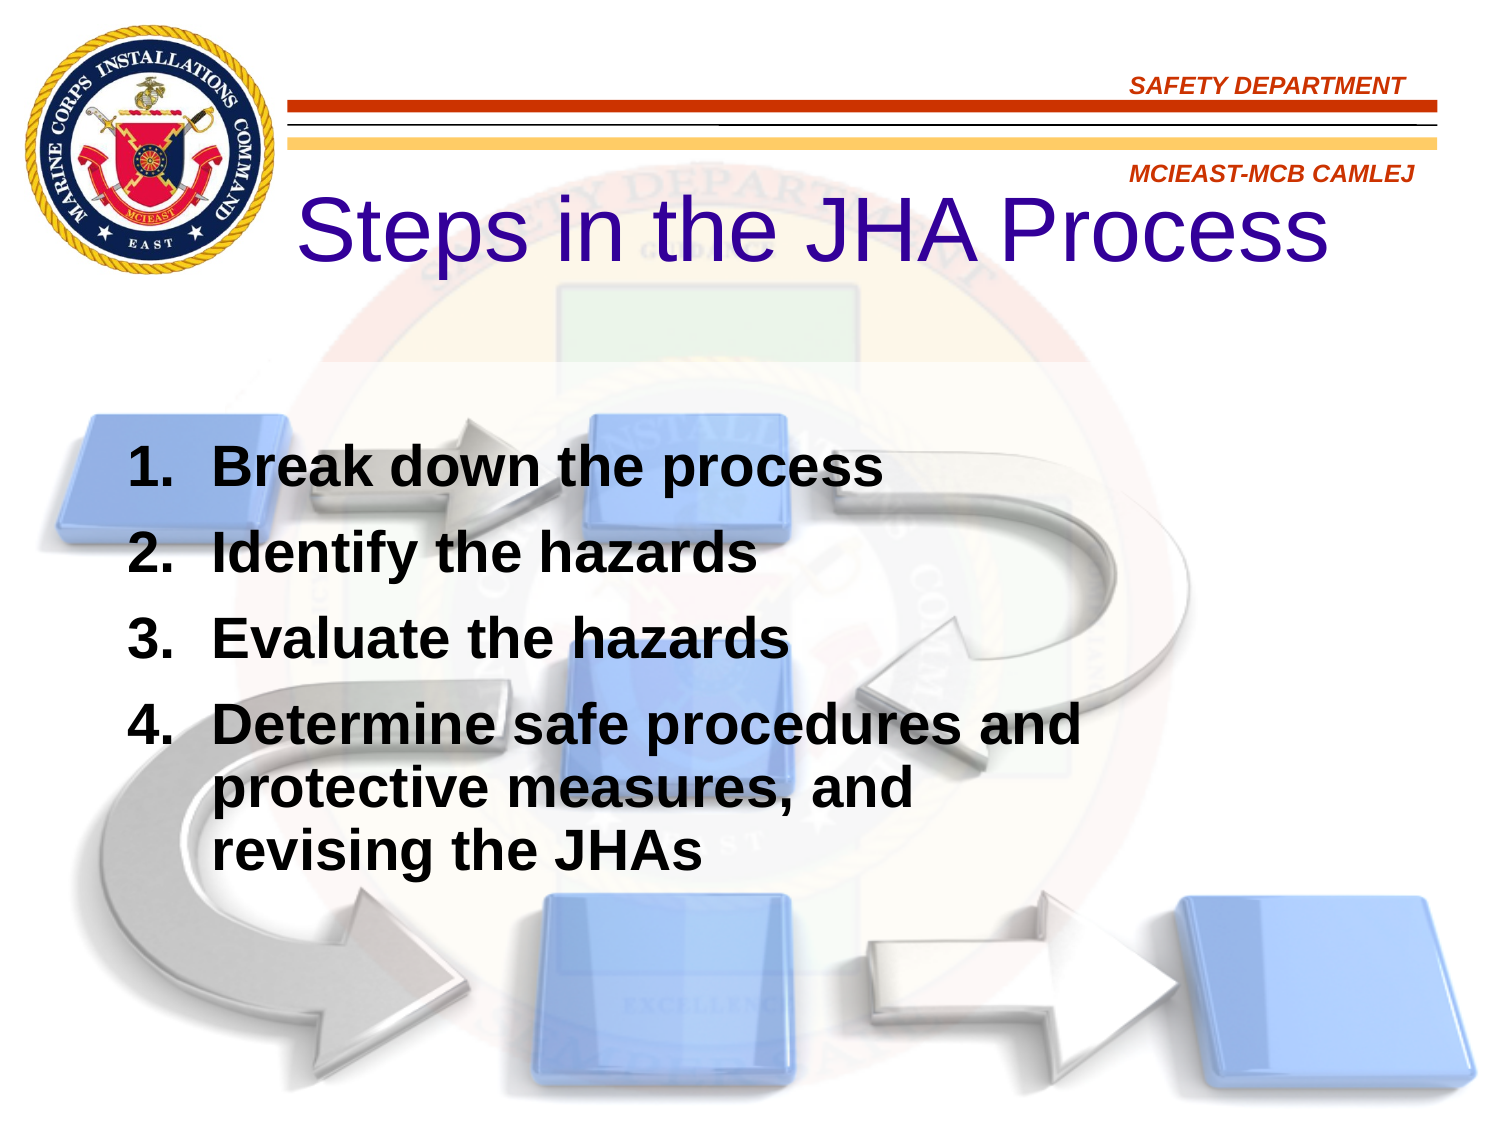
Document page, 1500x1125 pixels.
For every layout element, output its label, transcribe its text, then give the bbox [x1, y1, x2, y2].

picture [0, 24, 1500, 1124]
title Steps in the JHA Process [75, 162, 1425, 263]
